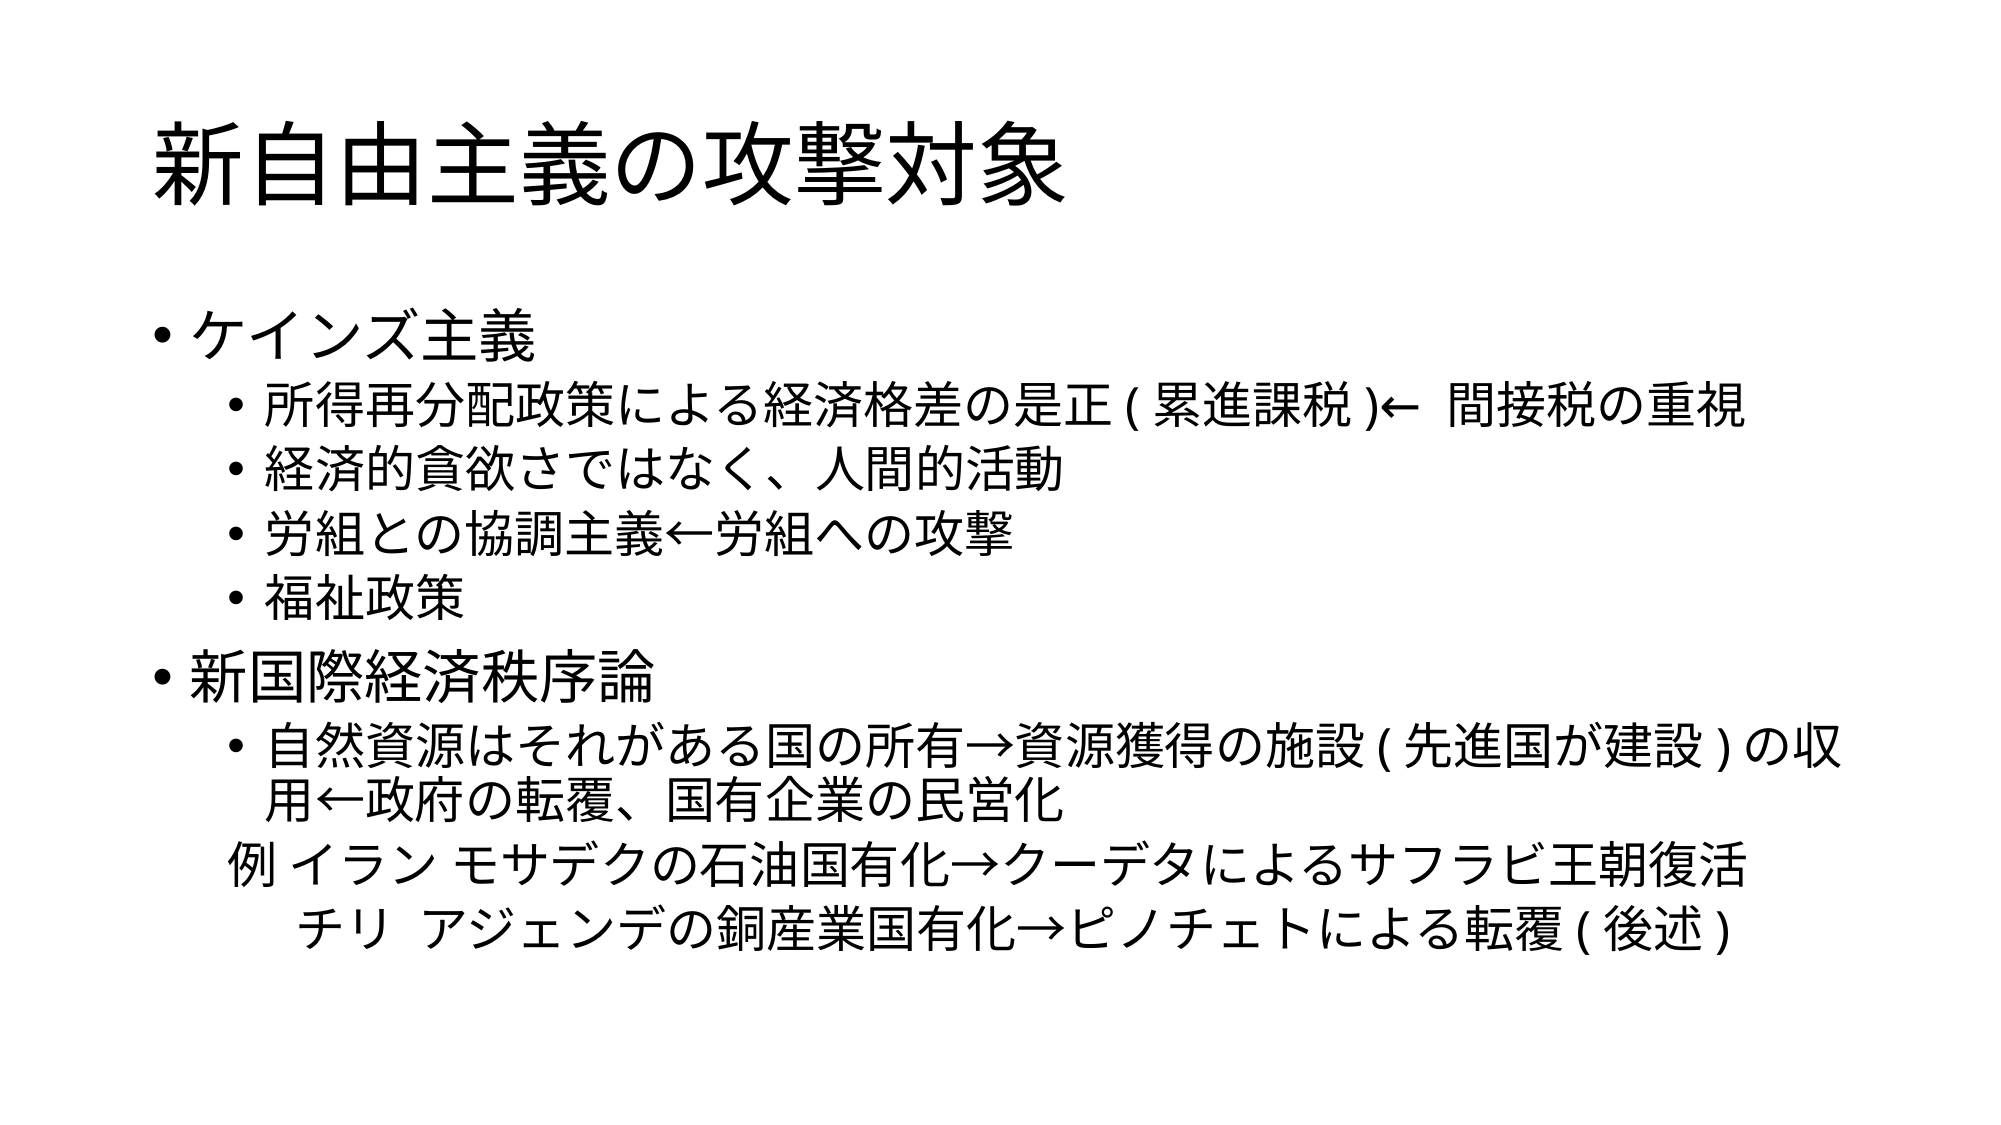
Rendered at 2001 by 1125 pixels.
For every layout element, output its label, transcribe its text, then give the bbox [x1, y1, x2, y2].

list ケインズ主義 所得再分配政策による経済格差の是正(累進課税)← 間接税の重視 経済的貪欲さではなく、人間的活動 労組との協調主義←労組への攻撃 福祉政策 新国際経済秩序論 自然資源はそれがある国の所有→資源獲得の施設(先進国が建設)の収用←政府の転覆、国有企業の民営化 例 イラン モサデクの石油国有化→クーデタによるサフラビ王朝復活 チリ アジェンデの銅産業国有化→ピノチェトによる転覆(後述) [137, 299, 1863, 1014]
title 新自由主義の攻撃対象 [137, 59, 1863, 278]
